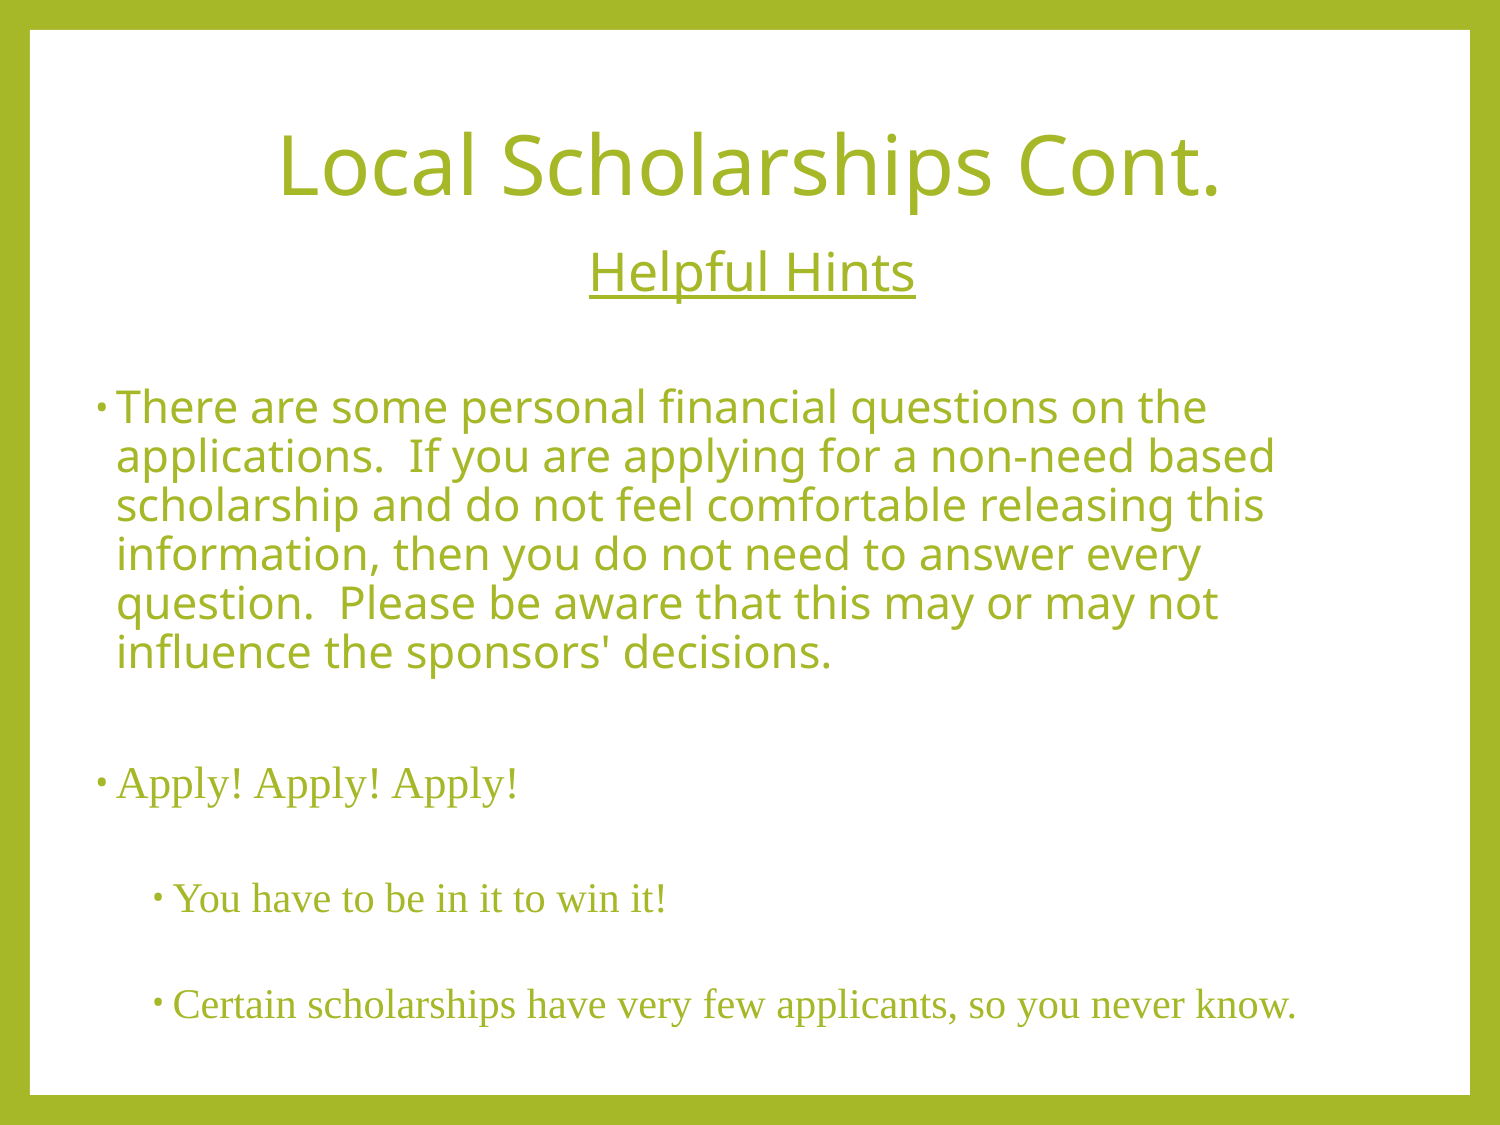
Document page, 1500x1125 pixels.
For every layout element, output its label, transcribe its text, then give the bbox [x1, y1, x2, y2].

title Local Scholarships Cont. [75, 75, 1425, 237]
list Helpful Hints There are some personal financial questions on the applications. If you are applying for a non-need based scholarship and do not feel comfortable releasing this information, then you do not need to answer every question. Please be aware that this may or may not influence the sponsors' decisions. Apply! Apply! Apply! You have to be in it to win it! Certain scholarships have very few applicants, so you never know. [75, 237, 1425, 1038]
